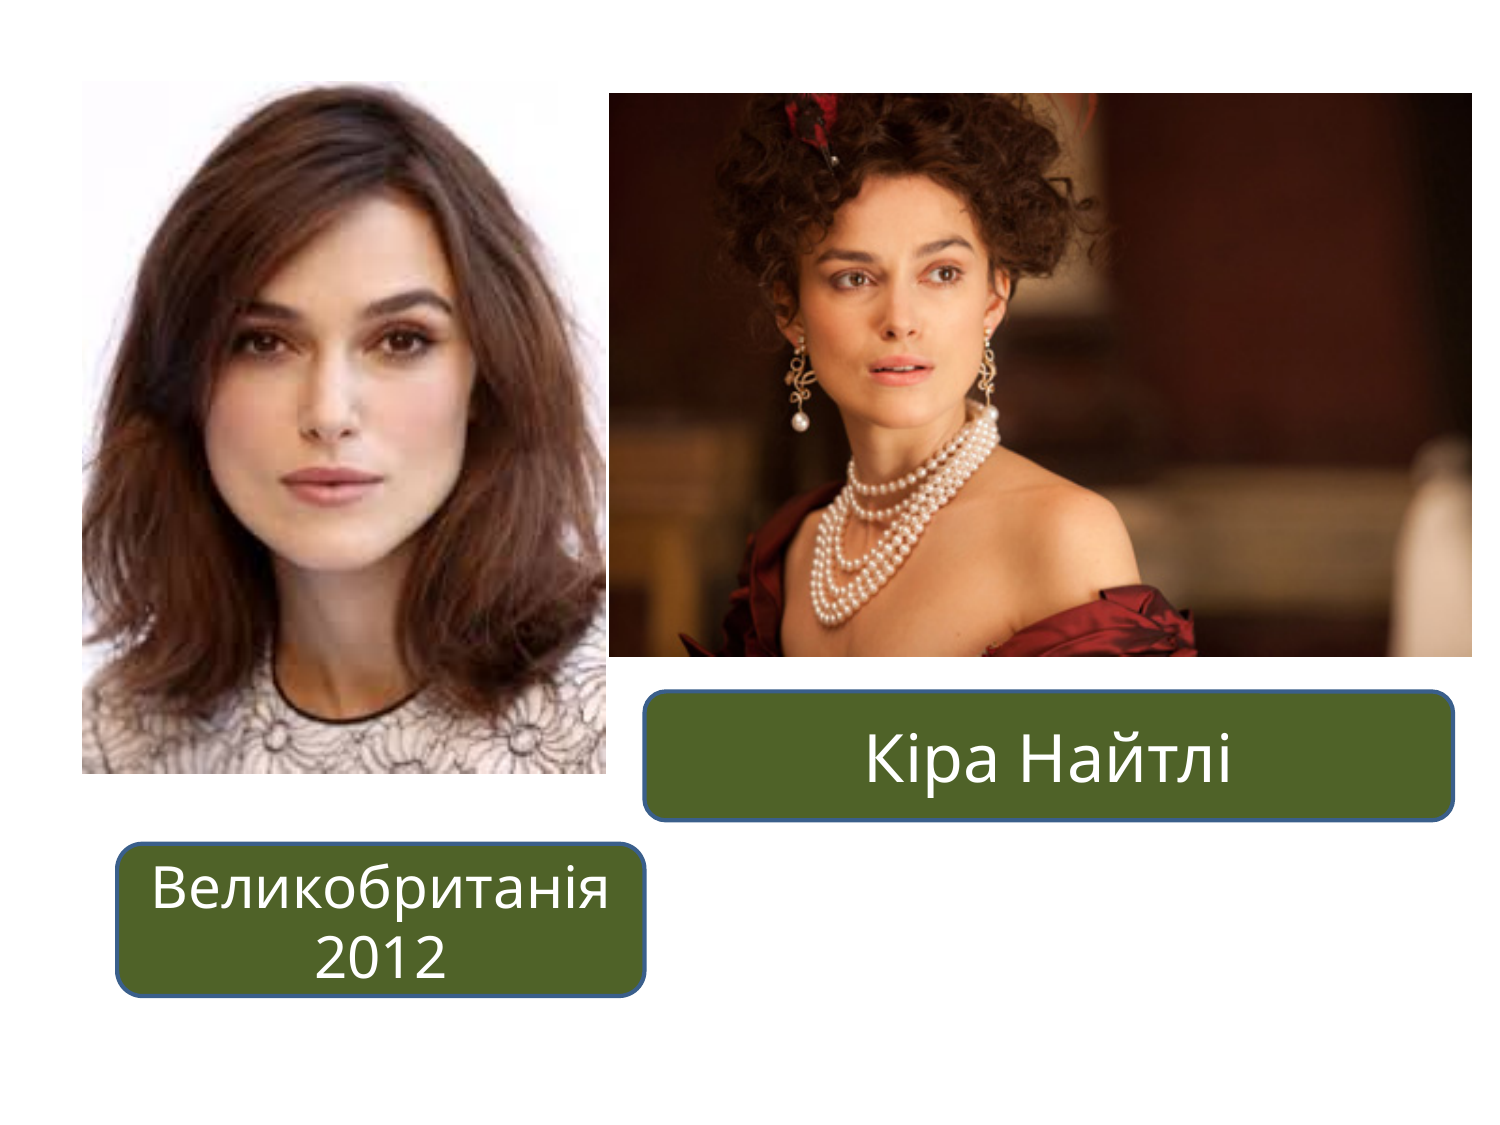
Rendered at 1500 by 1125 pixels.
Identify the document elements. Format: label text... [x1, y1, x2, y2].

text_box Кіра Найтлі [642, 689, 1456, 823]
text_box Великобританія 2012 [115, 841, 647, 999]
picture [609, 93, 1473, 657]
picture [81, 81, 607, 774]
